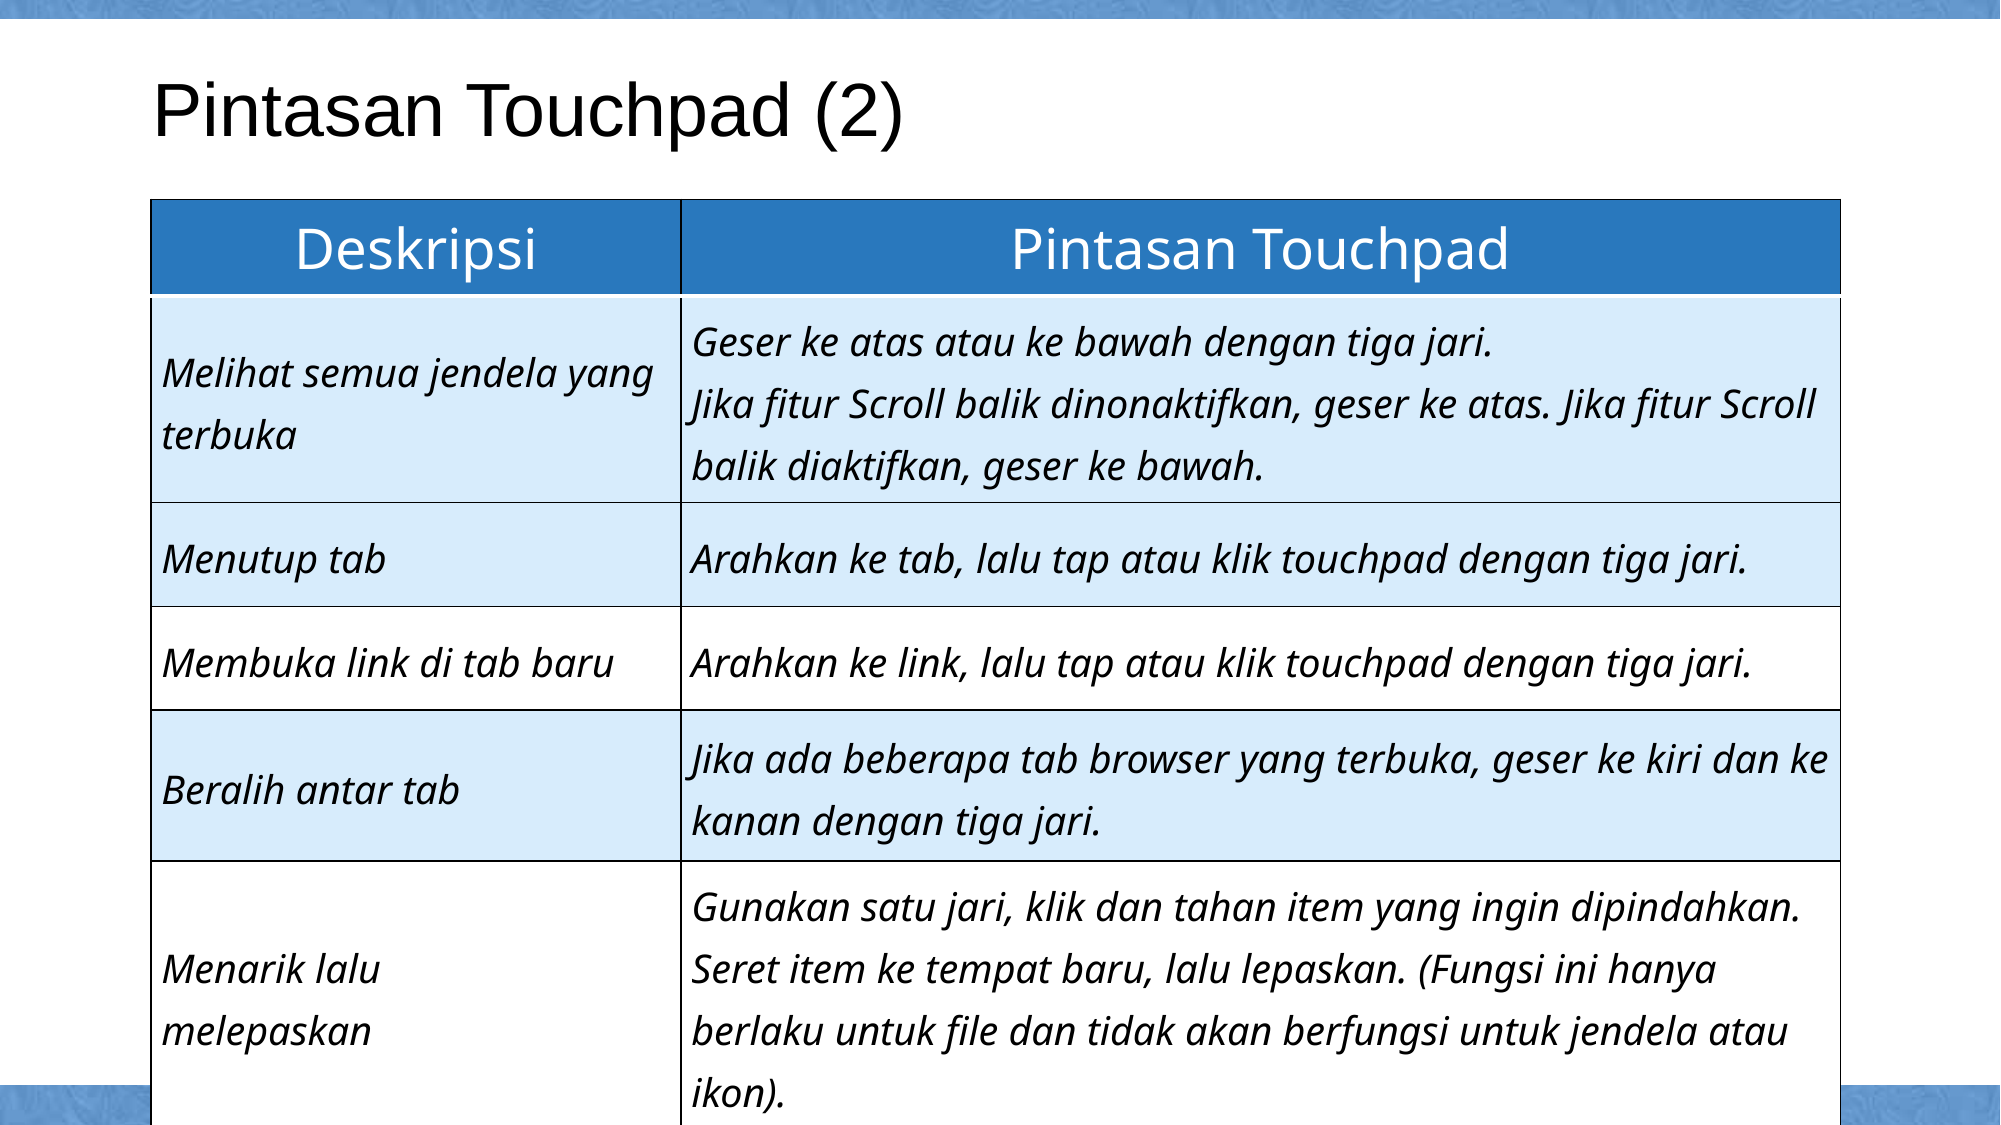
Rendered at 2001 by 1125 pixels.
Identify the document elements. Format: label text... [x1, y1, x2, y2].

table_header Deskripsi [152, 200, 680, 294]
table_cell Melihat semua jendela yang terbuka [152, 298, 680, 502]
table_cell Menutup tab [152, 503, 680, 606]
picture [0, 0, 2000, 19]
table_cell Arahkan ke link, lalu tap atau klik touchpad dengan tiga jari. [682, 607, 1840, 709]
table_header Pintasan Touchpad [682, 200, 1840, 294]
table_cell Beralih antar tab [152, 711, 680, 860]
title Pintasan Touchpad (2) [132, 48, 1833, 174]
table_cell Geser ke atas atau ke bawah dengan tiga jari. Jika fitur Scroll balik dinonaktifkan, geser ke atas. Jika fitur Scroll balik diaktifkan, geser ke bawah. [682, 298, 1840, 502]
table_cell Jika ada beberapa tab browser yang terbuka, geser ke kiri dan ke kanan dengan tiga jari. [682, 711, 1840, 860]
picture [1841, 1085, 2000, 1125]
table_cell Gunakan satu jari, klik dan tahan item yang ingin dipindahkan. Seret item ke tempat baru, lalu lepaskan. (Fungsi ini hanya berlaku untuk file dan tidak akan berfungsi untuk jendela atau ikon). [682, 862, 1840, 1125]
table_cell Menarik lalu melepaskan [152, 862, 680, 1125]
table_cell Arahkan ke tab, lalu tap atau klik touchpad dengan tiga jari. [682, 503, 1840, 606]
picture [0, 1085, 150, 1125]
table_cell Membuka link di tab baru [152, 607, 680, 709]
